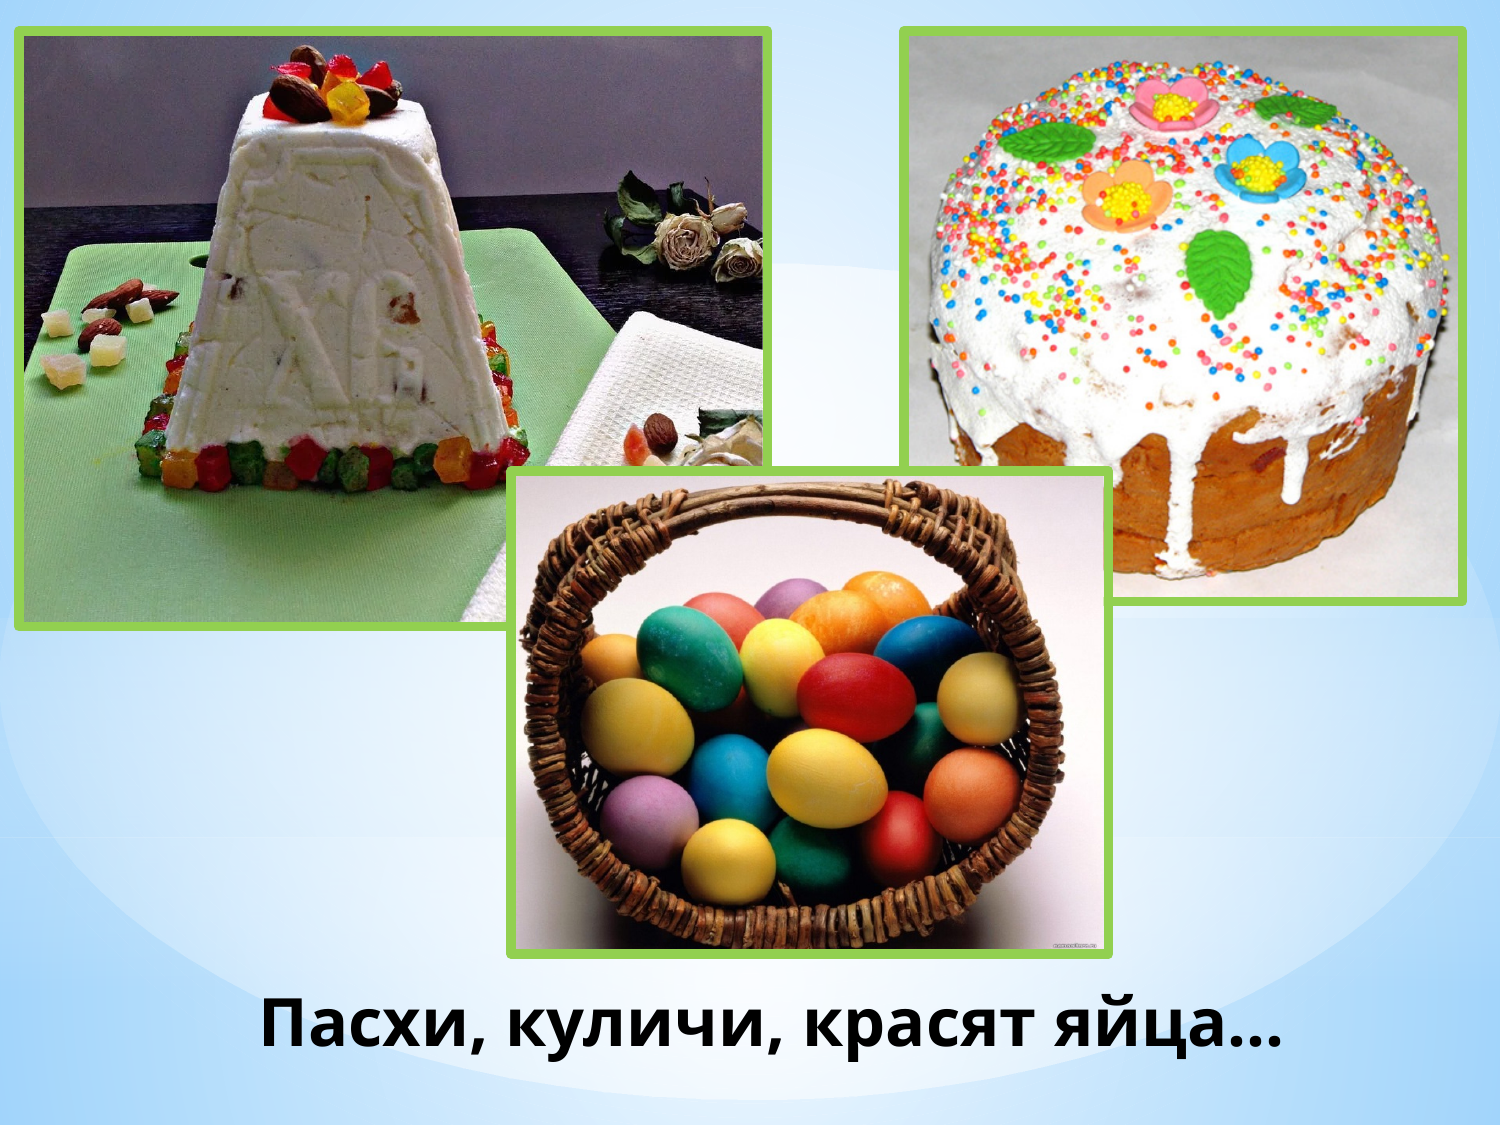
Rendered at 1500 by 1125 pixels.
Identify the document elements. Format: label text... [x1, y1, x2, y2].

picture [23, 35, 763, 623]
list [515, 475, 1104, 950]
title Пасхи, куличи, красят яйца… [237, 972, 1307, 1125]
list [908, 35, 1458, 597]
